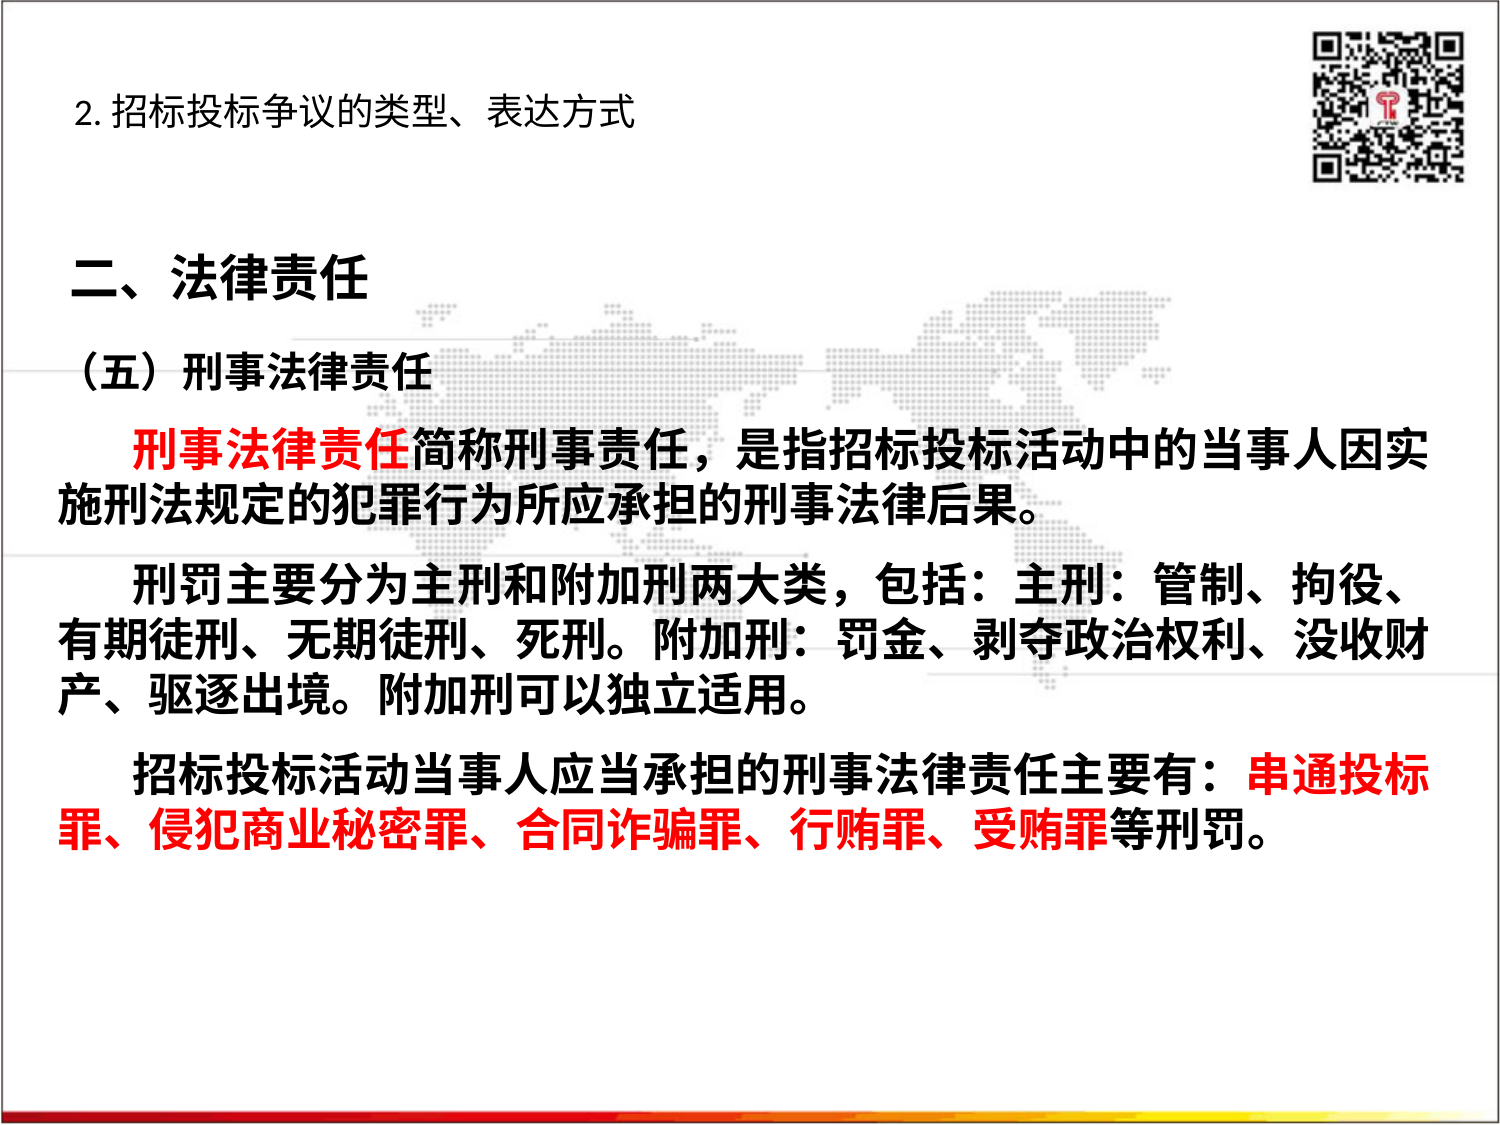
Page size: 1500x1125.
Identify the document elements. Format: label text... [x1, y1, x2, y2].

text_box （五）刑事法律责任 刑事法律责任简称刑事责任，是指招标投标活动中的当事人因实施刑法规定的犯罪行为所应承担的刑事法律后果。 刑罚主要分为主刑和附加刑两大类，包括：主刑：管制、拘役、有期徒刑、无期徒刑、死刑。附加刑：罚金、剥夺政治权利、没收财产、驱逐出境。附加刑可以独立适用。 招标投标活动当事人应当承担的刑事法律责任主要有：串通投标罪、侵犯商业秘密罪、合同诈骗罪、行贿罪、受贿罪等刑罚。 [42, 338, 1446, 863]
picture [0, 0, 1500, 1125]
text_box 2.招标投标争议的类型、表达方式 [58, 66, 1442, 155]
text_box 二、法律责任 [54, 238, 506, 314]
